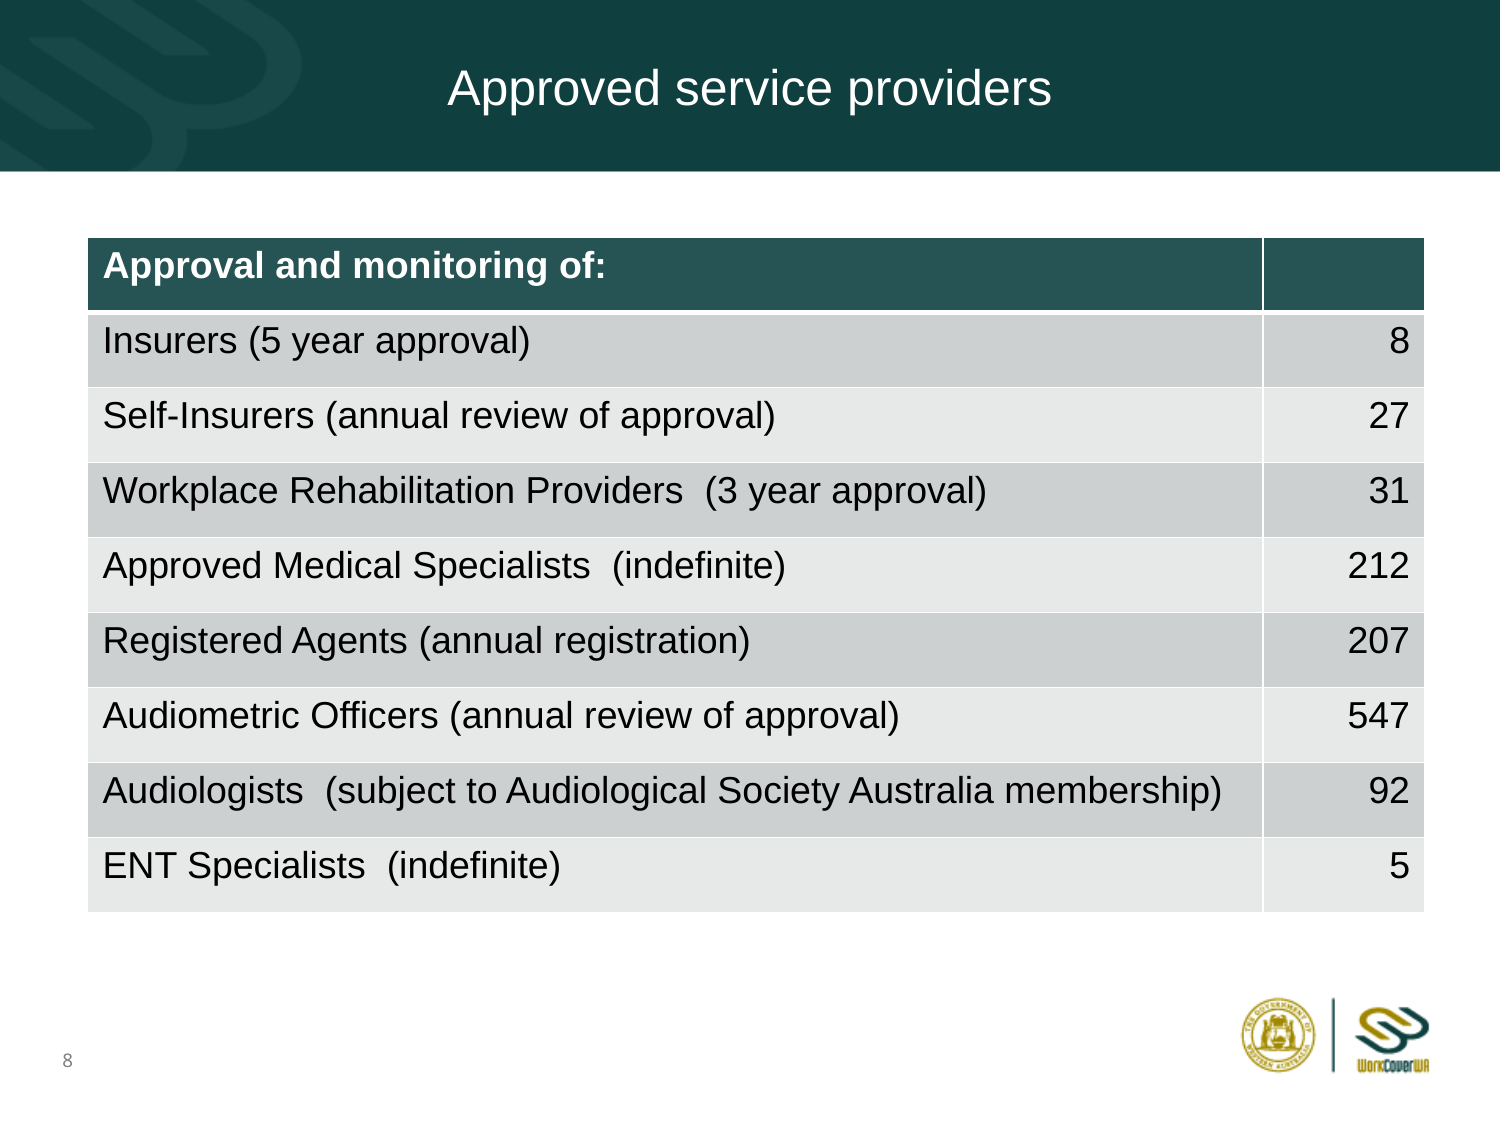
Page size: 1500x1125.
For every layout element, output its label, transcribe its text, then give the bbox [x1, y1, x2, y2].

table_header [1264, 238, 1424, 310]
table_cell 5 [1264, 838, 1424, 912]
table_cell 8 [1264, 315, 1424, 387]
table_cell Insurers (5 year approval) [88, 315, 1262, 387]
table_cell 92 [1264, 763, 1424, 837]
table_cell Workplace Rehabilitation Providers (3 year approval) [88, 463, 1262, 537]
table_cell ENT Specialists (indefinite) [88, 838, 1262, 912]
table_cell 547 [1264, 688, 1424, 762]
title Approved service providers [0, 0, 1500, 171]
table_cell Self-Insurers (annual review of approval) [88, 388, 1262, 462]
picture [0, 171, 1500, 1125]
table_cell Registered Agents (annual registration) [88, 613, 1262, 687]
table_cell 207 [1264, 613, 1424, 687]
table_cell Audiologists (subject to Audiological Society Australia membership) [88, 763, 1262, 837]
table_cell Audiometric Officers (annual review of approval) [88, 688, 1262, 762]
table_cell 31 [1264, 463, 1424, 537]
table_cell 27 [1264, 388, 1424, 462]
table_cell 212 [1264, 538, 1424, 612]
table_header Approval and monitoring of: [88, 238, 1262, 310]
table_cell Approved Medical Specialists (indefinite) [88, 538, 1262, 612]
